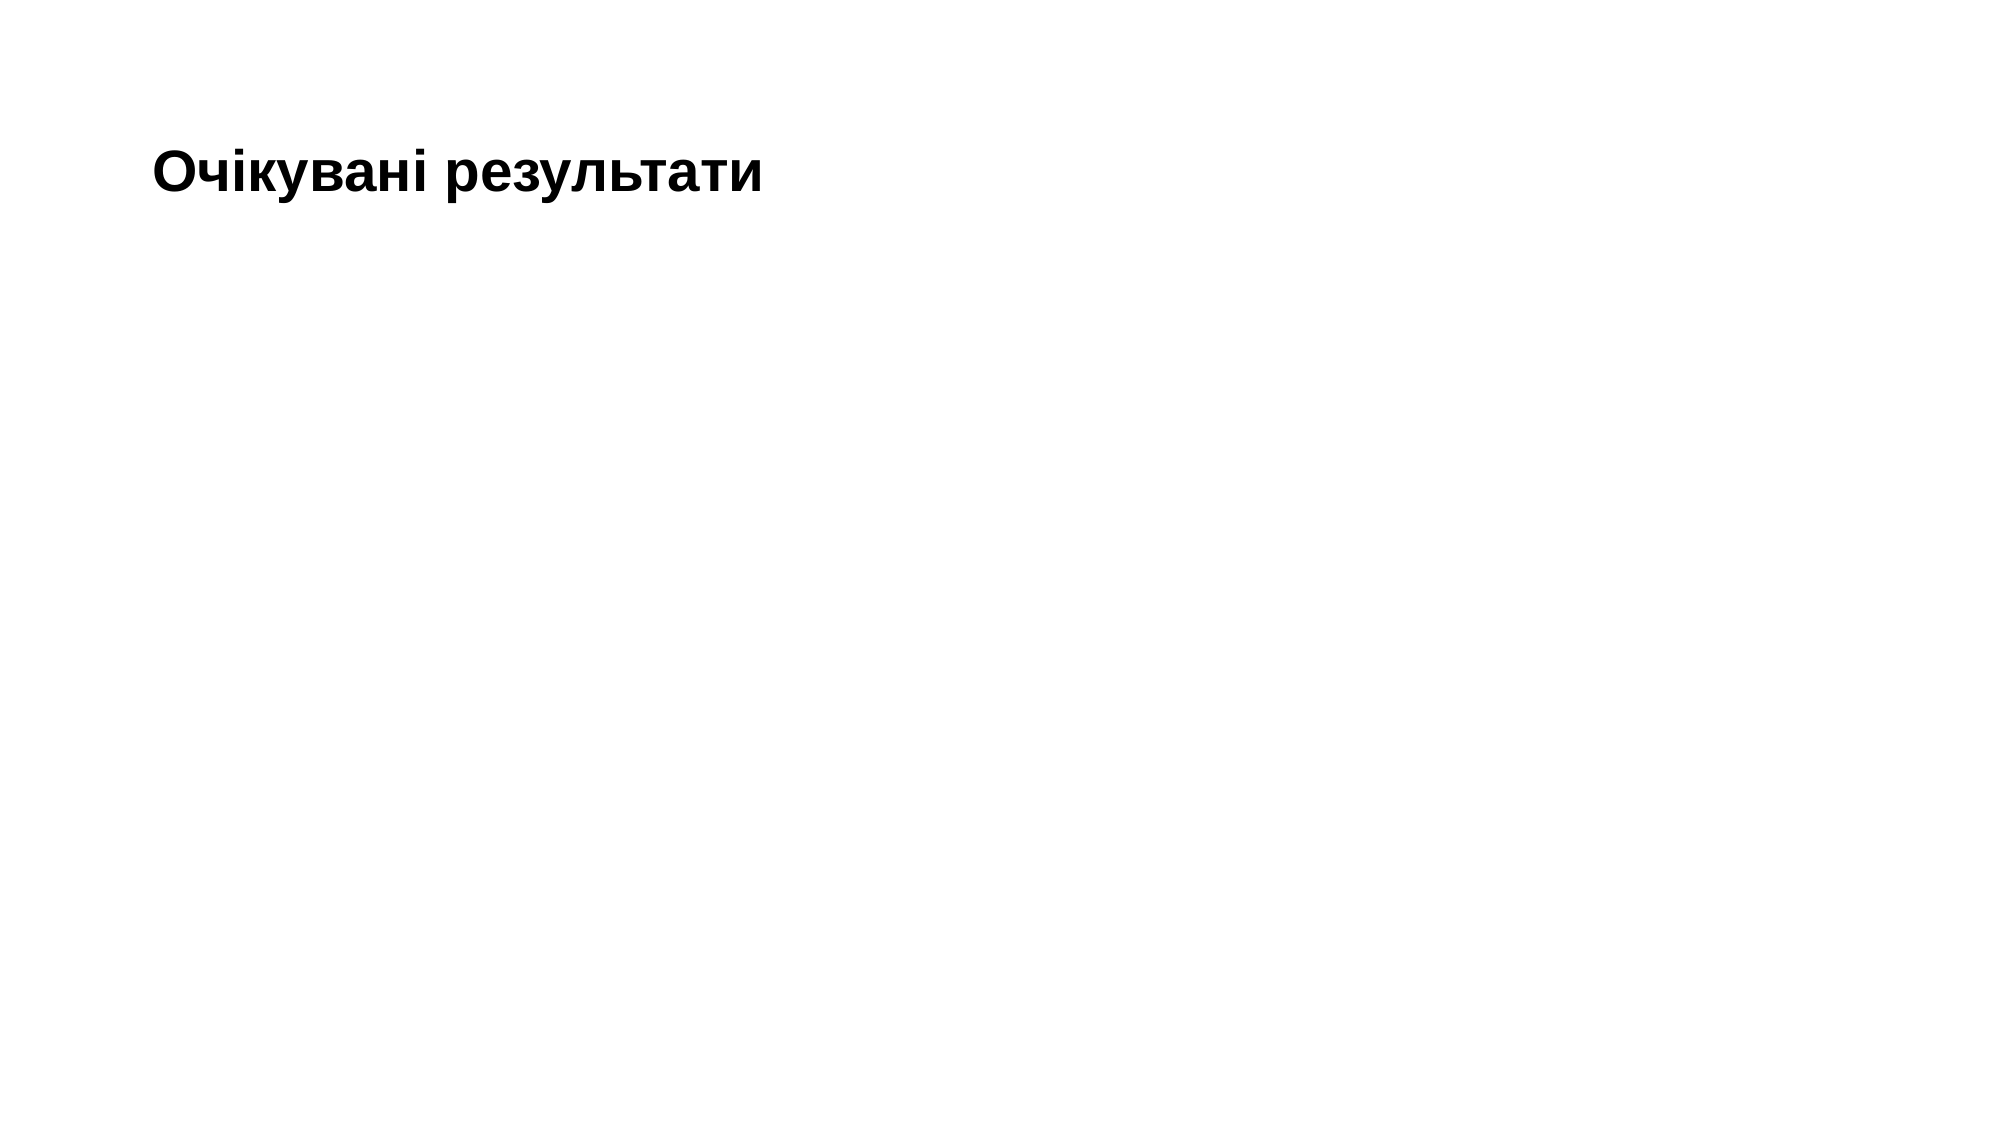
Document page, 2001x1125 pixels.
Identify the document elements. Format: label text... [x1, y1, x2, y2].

title Очікувані результати [137, 64, 1863, 282]
